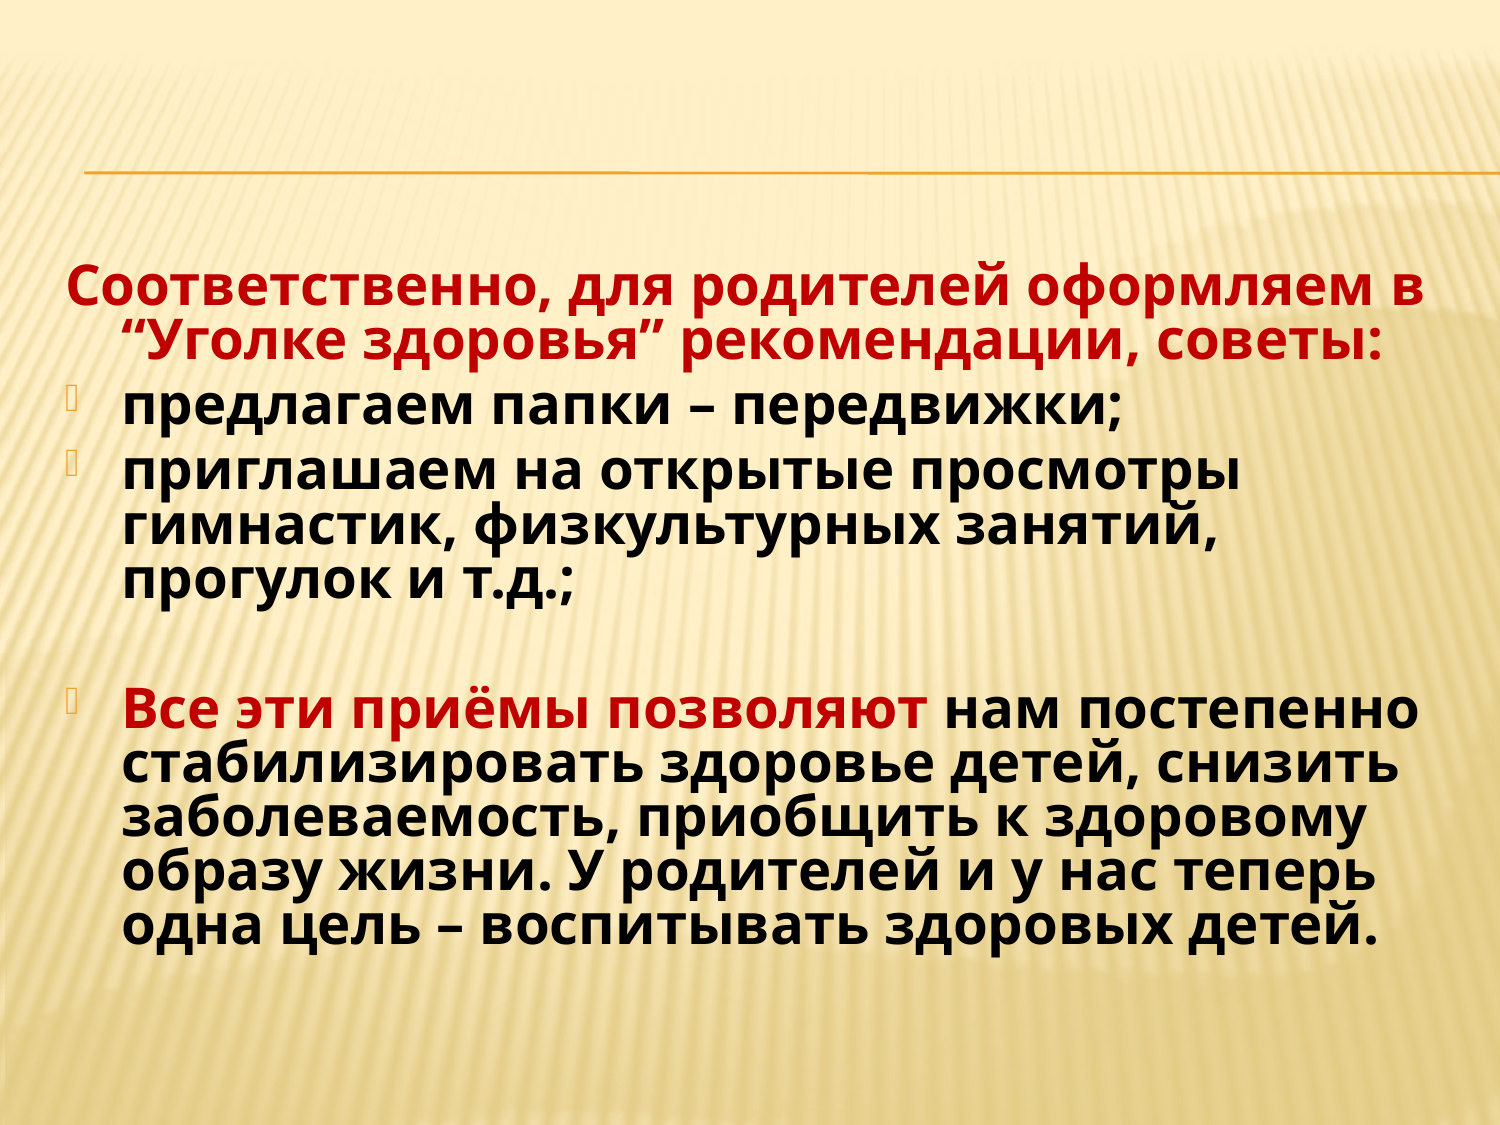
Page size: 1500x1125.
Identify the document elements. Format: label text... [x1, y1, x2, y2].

list Соответственно, для родителей оформляем в “Уголке здоровья” рекомендации, советы: предлагаем папки – передвижки; приглашаем на открытые просмотры гимнастик, физкультурных занятий, прогулок и т.д.; Все эти приёмы позволяют нам постепенно стабилизировать здоровье детей, снизить заболеваемость, приобщить к здоровому образу жизни. У родителей и у нас теперь одна цель – воспитывать здоровых детей. [49, 254, 1476, 998]
